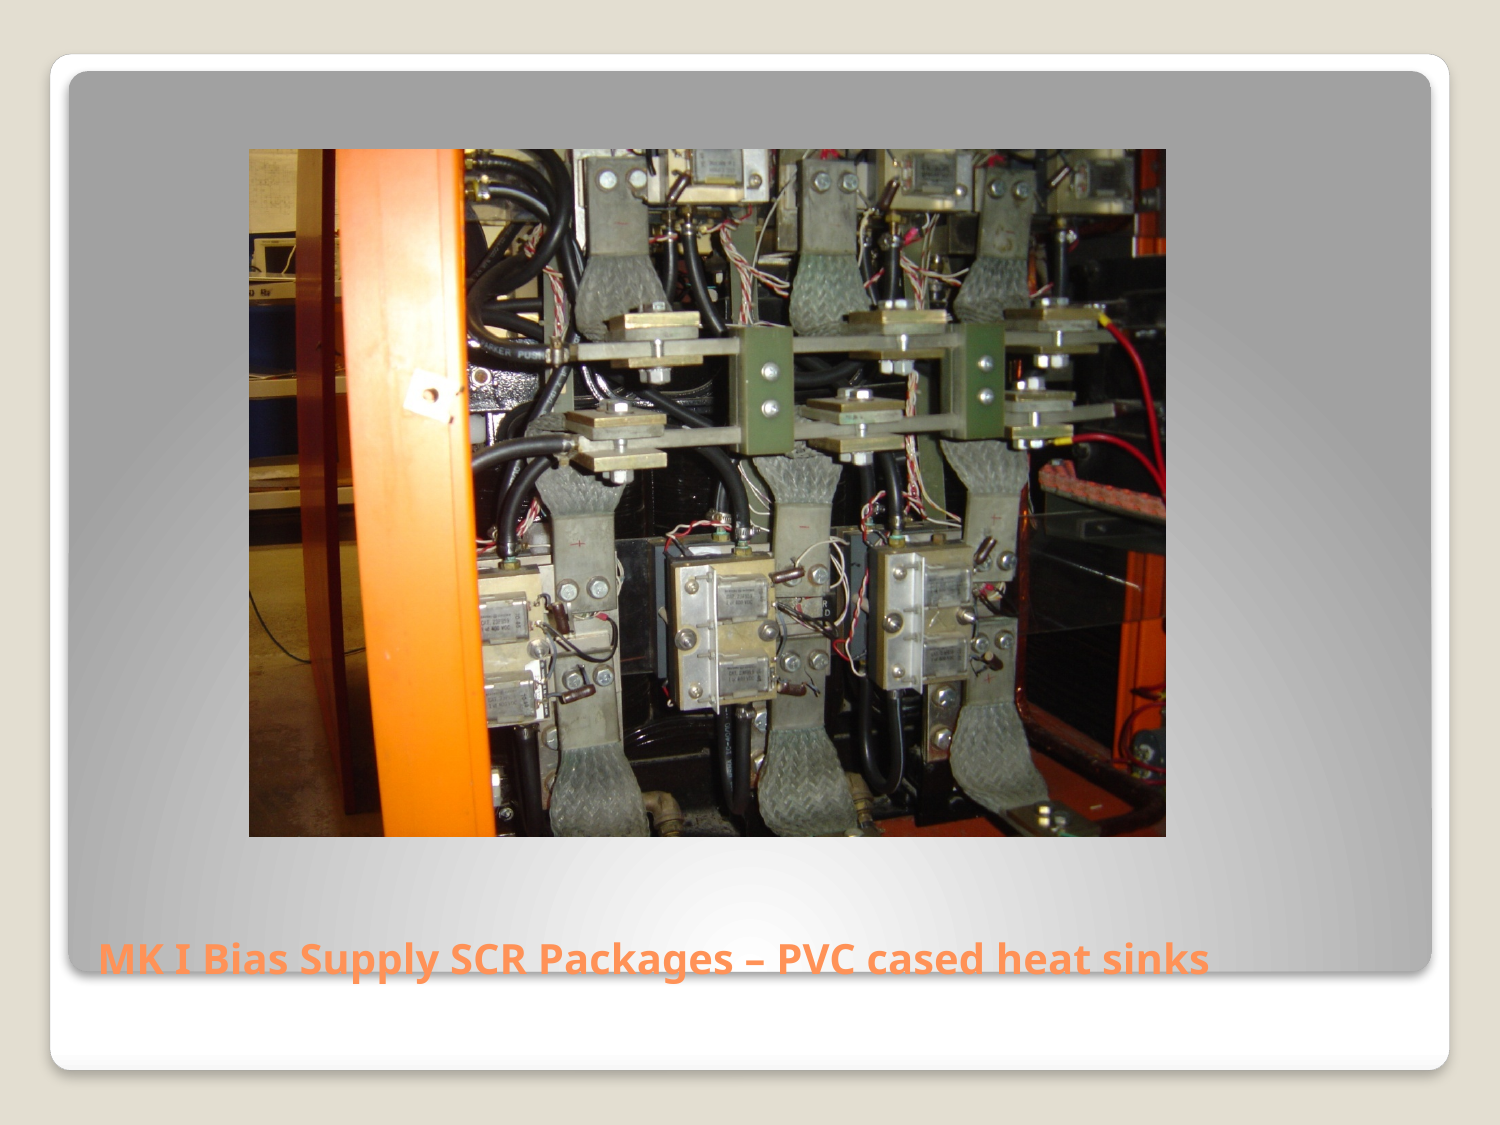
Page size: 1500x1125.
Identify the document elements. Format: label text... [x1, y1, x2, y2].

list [249, 149, 1167, 838]
title MK I Bias Supply SCR Packages – PVC cased heat sinks [82, 817, 1425, 991]
